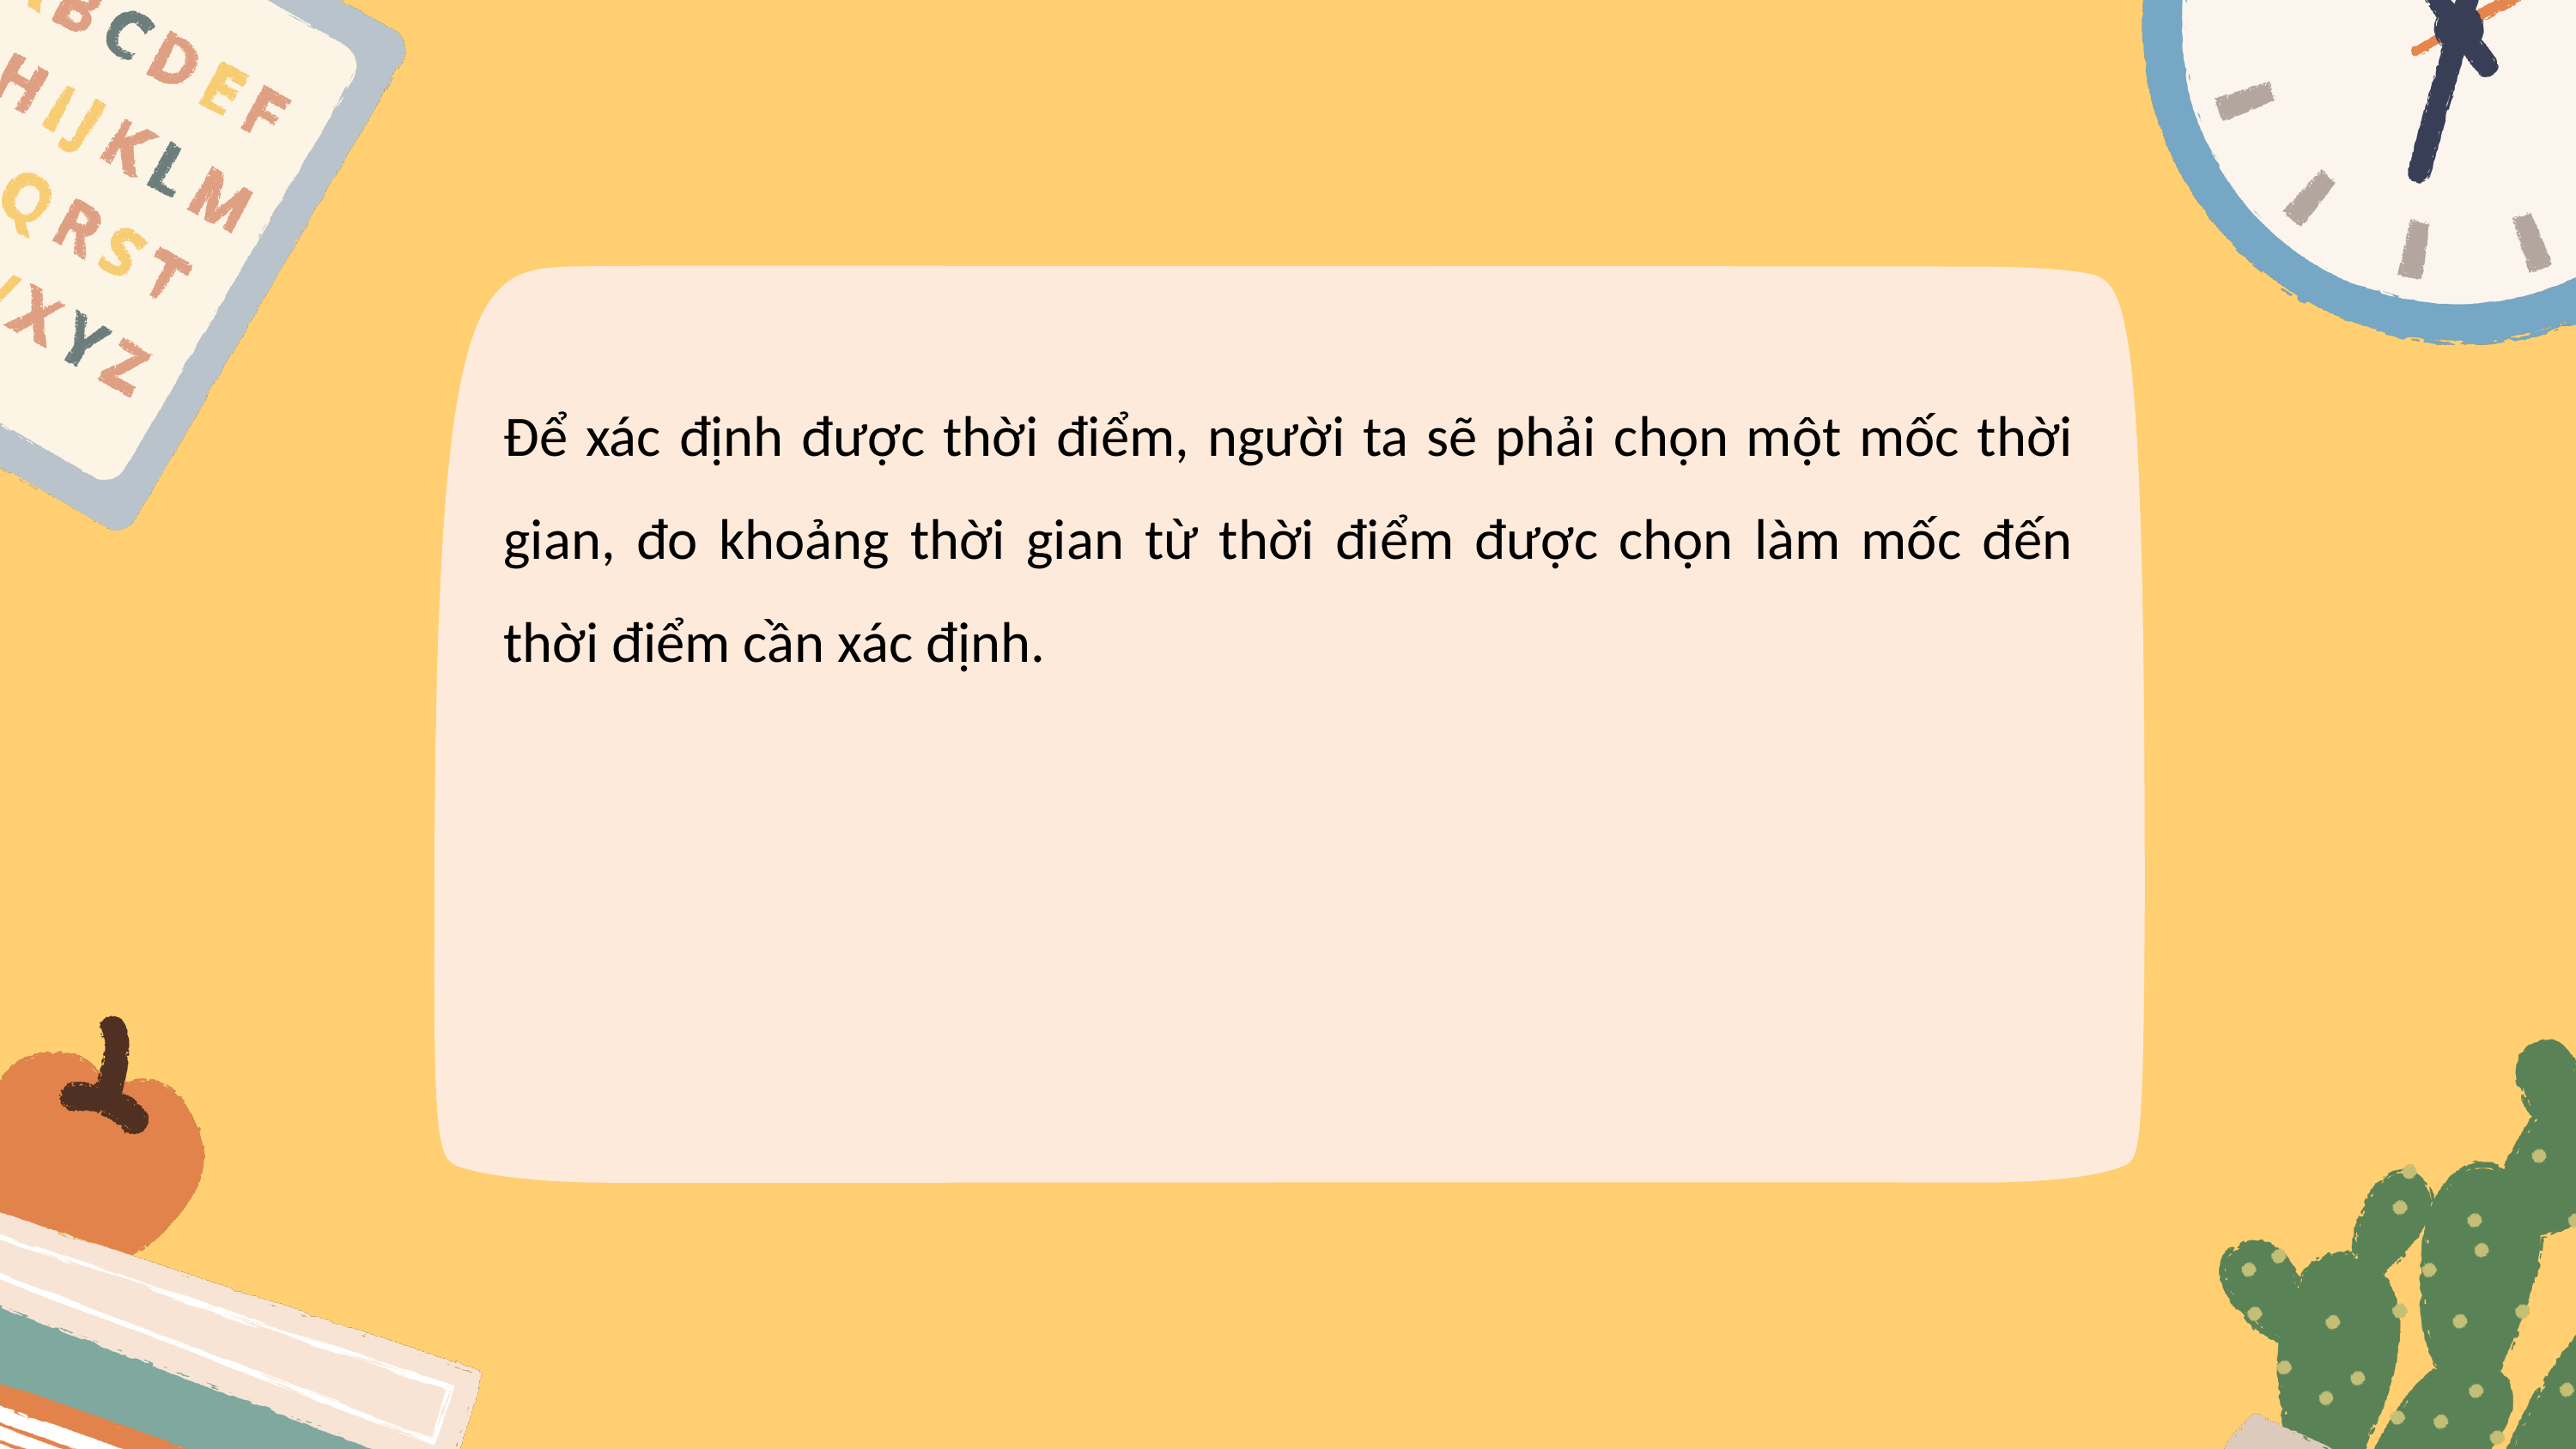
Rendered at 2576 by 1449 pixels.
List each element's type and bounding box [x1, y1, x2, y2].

picture [0, 0, 415, 542]
picture [2132, 931, 2576, 1449]
picture [0, 973, 582, 1449]
picture [2013, 0, 2576, 475]
text_box [434, 265, 2145, 1184]
